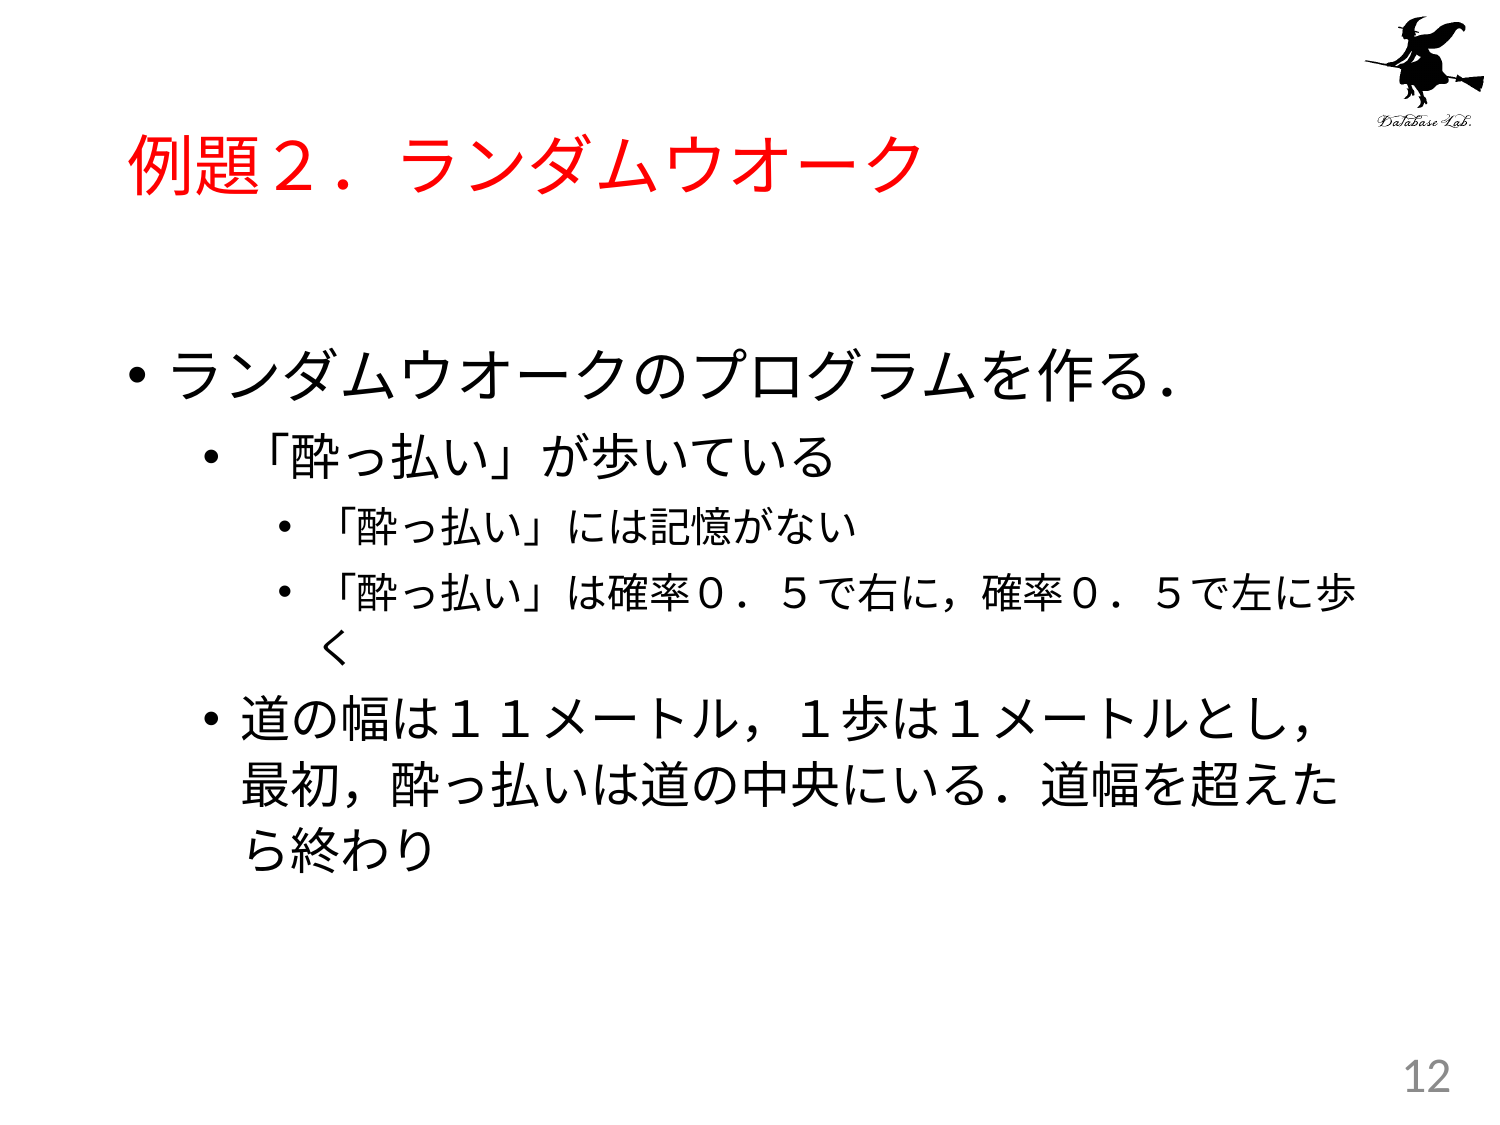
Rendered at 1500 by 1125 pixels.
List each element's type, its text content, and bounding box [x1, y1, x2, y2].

title 例題２．ランダムウオーク [112, 75, 1388, 263]
slide_number 12 [1129, 1042, 1467, 1103]
list ランダムウオークのプログラムを作る． 「酔っ払い」が歩いている 「酔っ払い」には記憶がない 「酔っ払い」は確率０．５で右に，確率０．５で左に歩く 道の幅は１１メートル，１歩は１メートルとし，最初，酔っ払いは道の中央にいる．道幅を超えたら終わり [112, 324, 1388, 1091]
picture [1362, 14, 1486, 130]
